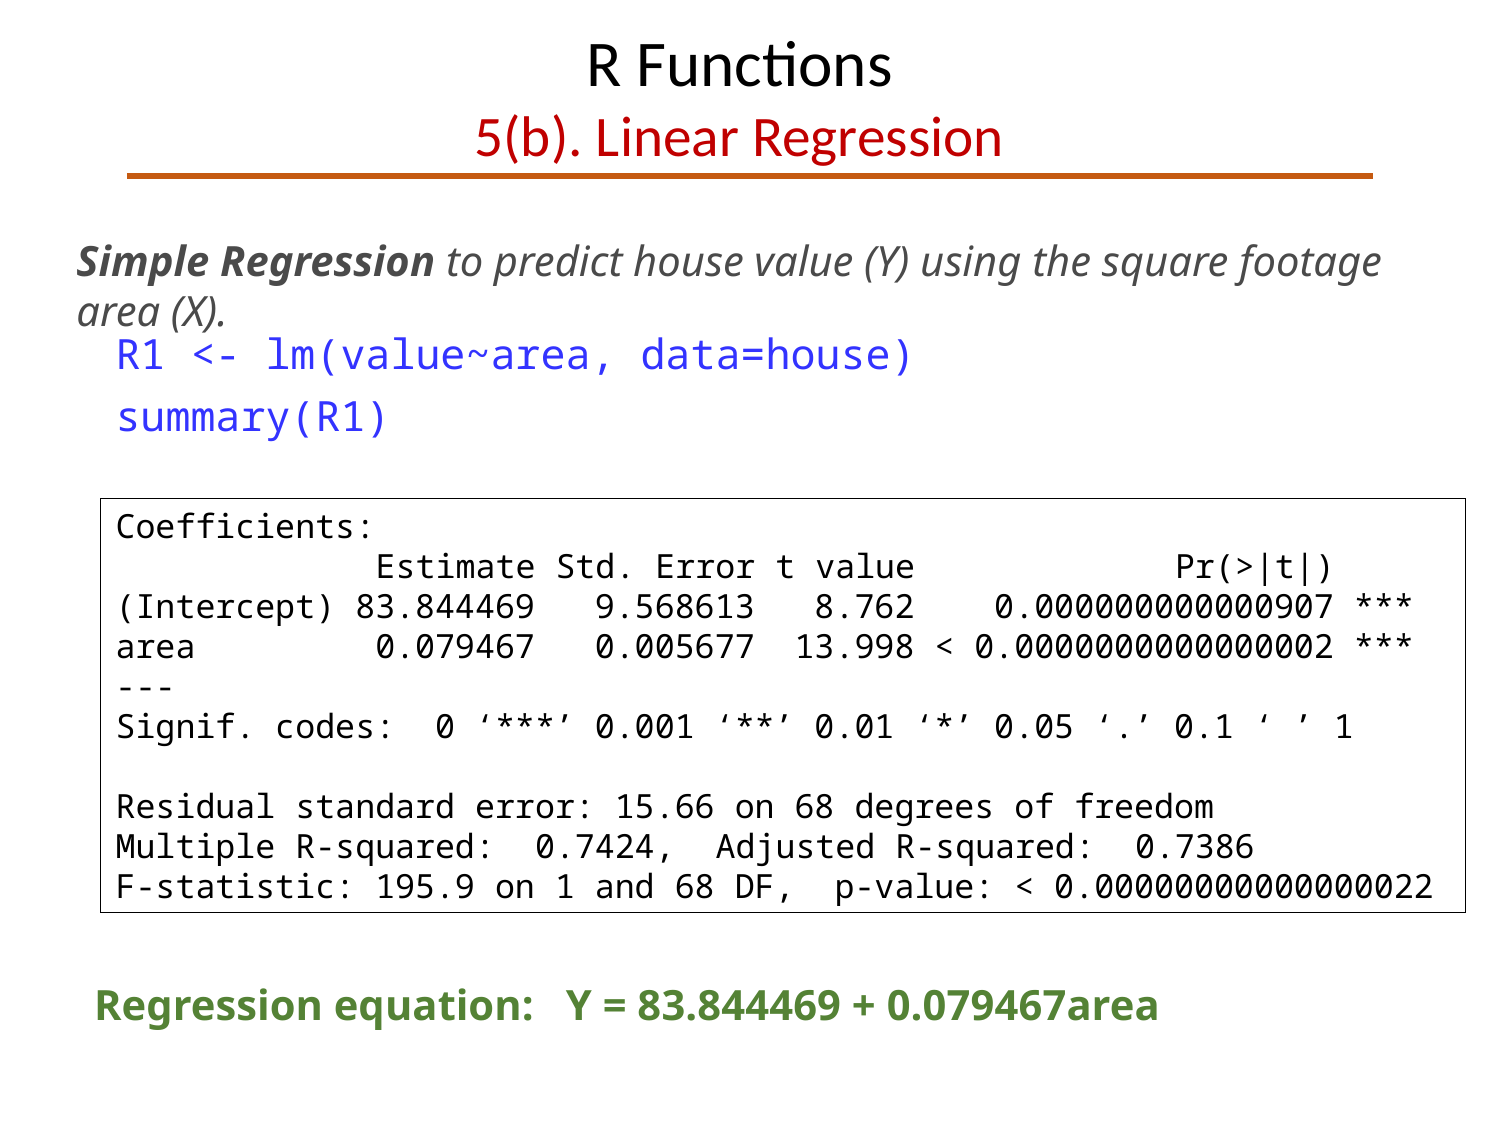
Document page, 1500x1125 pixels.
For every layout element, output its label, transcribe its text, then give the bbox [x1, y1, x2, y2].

text_box Coefficients: Estimate Std. Error t value Pr(>|t|) (Intercept) 83.844469 9.568613 8.762 0.000000000000907 *** area 0.079467 0.005677 13.998 < 0.0000000000000002 *** --- Signif. codes: 0 ‘***’ 0.001 ‘**’ 0.01 ‘*’ 0.05 ‘.’ 0.1 ‘ ’ 1 Residual standard error: 15.66 on 68 degrees of freedom Multiple R-squared: 0.7424, Adjusted R-squared: 0.7386 F-statistic: 195.9 on 1 and 68 DF, p-value: < 0.00000000000000022 [100, 498, 1466, 913]
text_box Regression equation: Y = 83.844469 + 0.079467area [79, 971, 1421, 1037]
text_box Simple Regression to predict house value (Y) using the square footage area (X). [61, 227, 1439, 343]
text_box R1 <- lm(value~area, data=house) summary(R1) [100, 343, 1158, 448]
title R Functions 5(b). Linear Regression [155, 12, 1324, 177]
